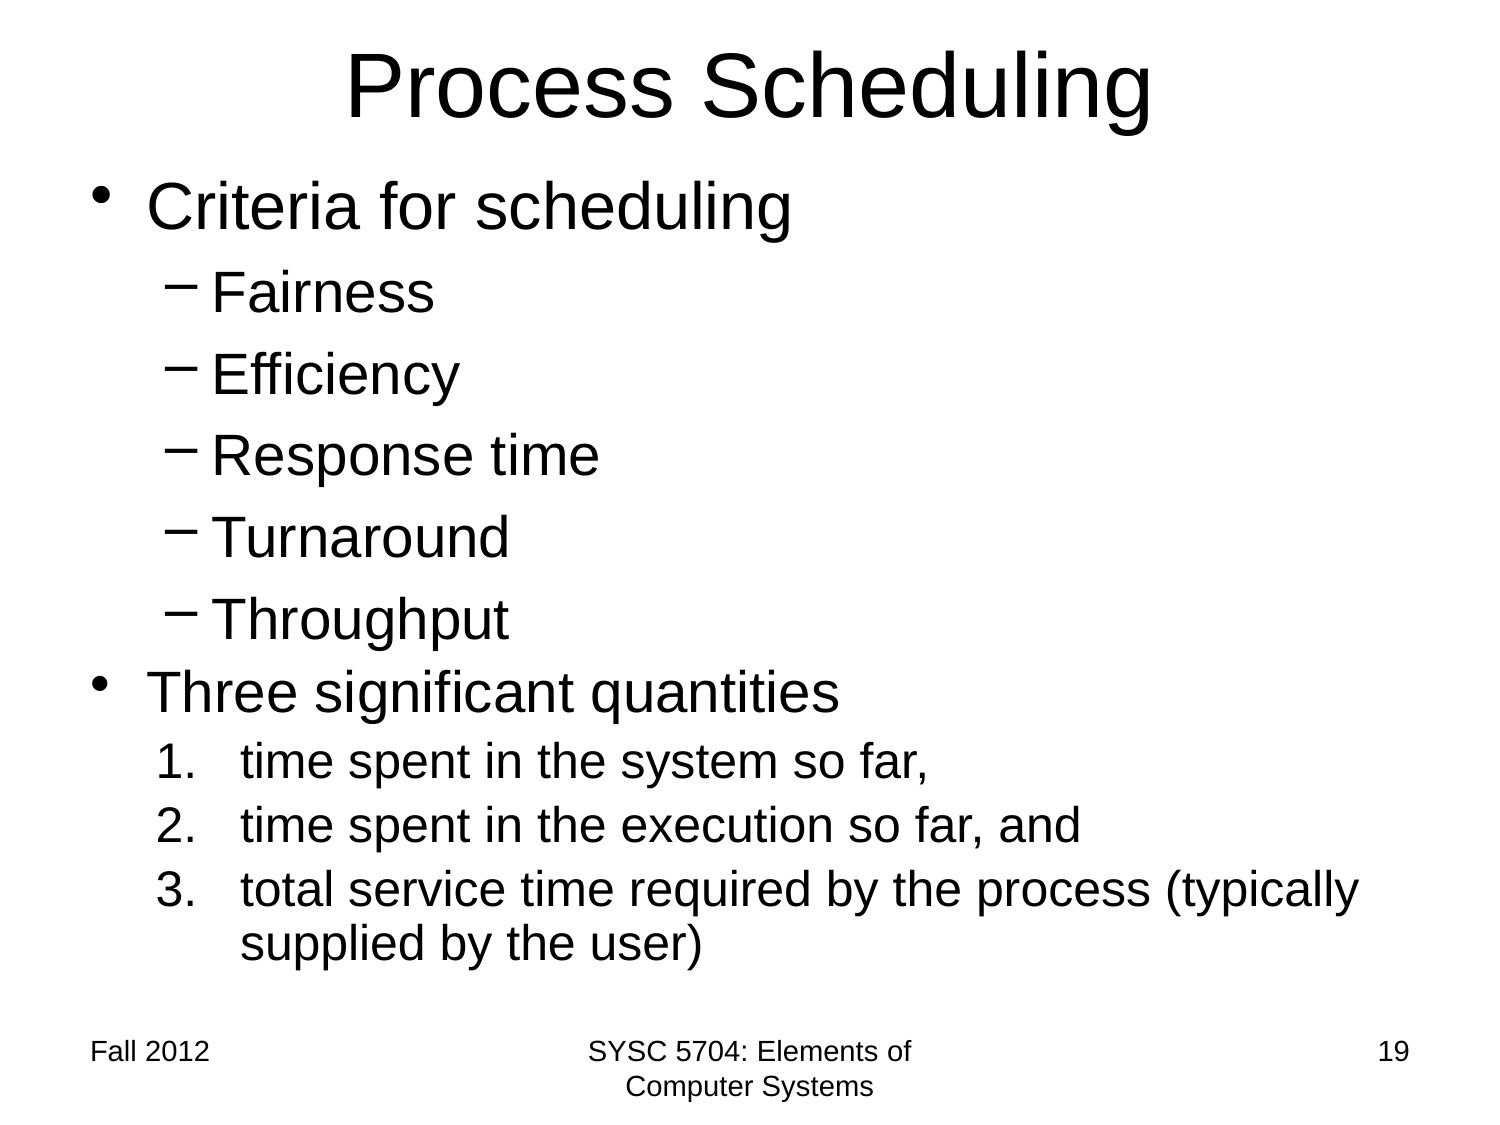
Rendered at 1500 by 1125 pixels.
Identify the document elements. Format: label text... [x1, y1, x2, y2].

slide_number Fall 2012 [74, 1024, 426, 1103]
list Criteria for scheduling Fairness Efficiency Response time Turnaround Throughput Three significant quantities time spent in the system so far, time spent in the execution so far, and total service time required by the process (typically supplied by the user) [74, 154, 1426, 898]
footer SYSC 5704: Elements of Computer Systems [512, 1024, 988, 1103]
title Process Scheduling [74, 0, 1426, 154]
slide_number 19 [1074, 1024, 1426, 1103]
